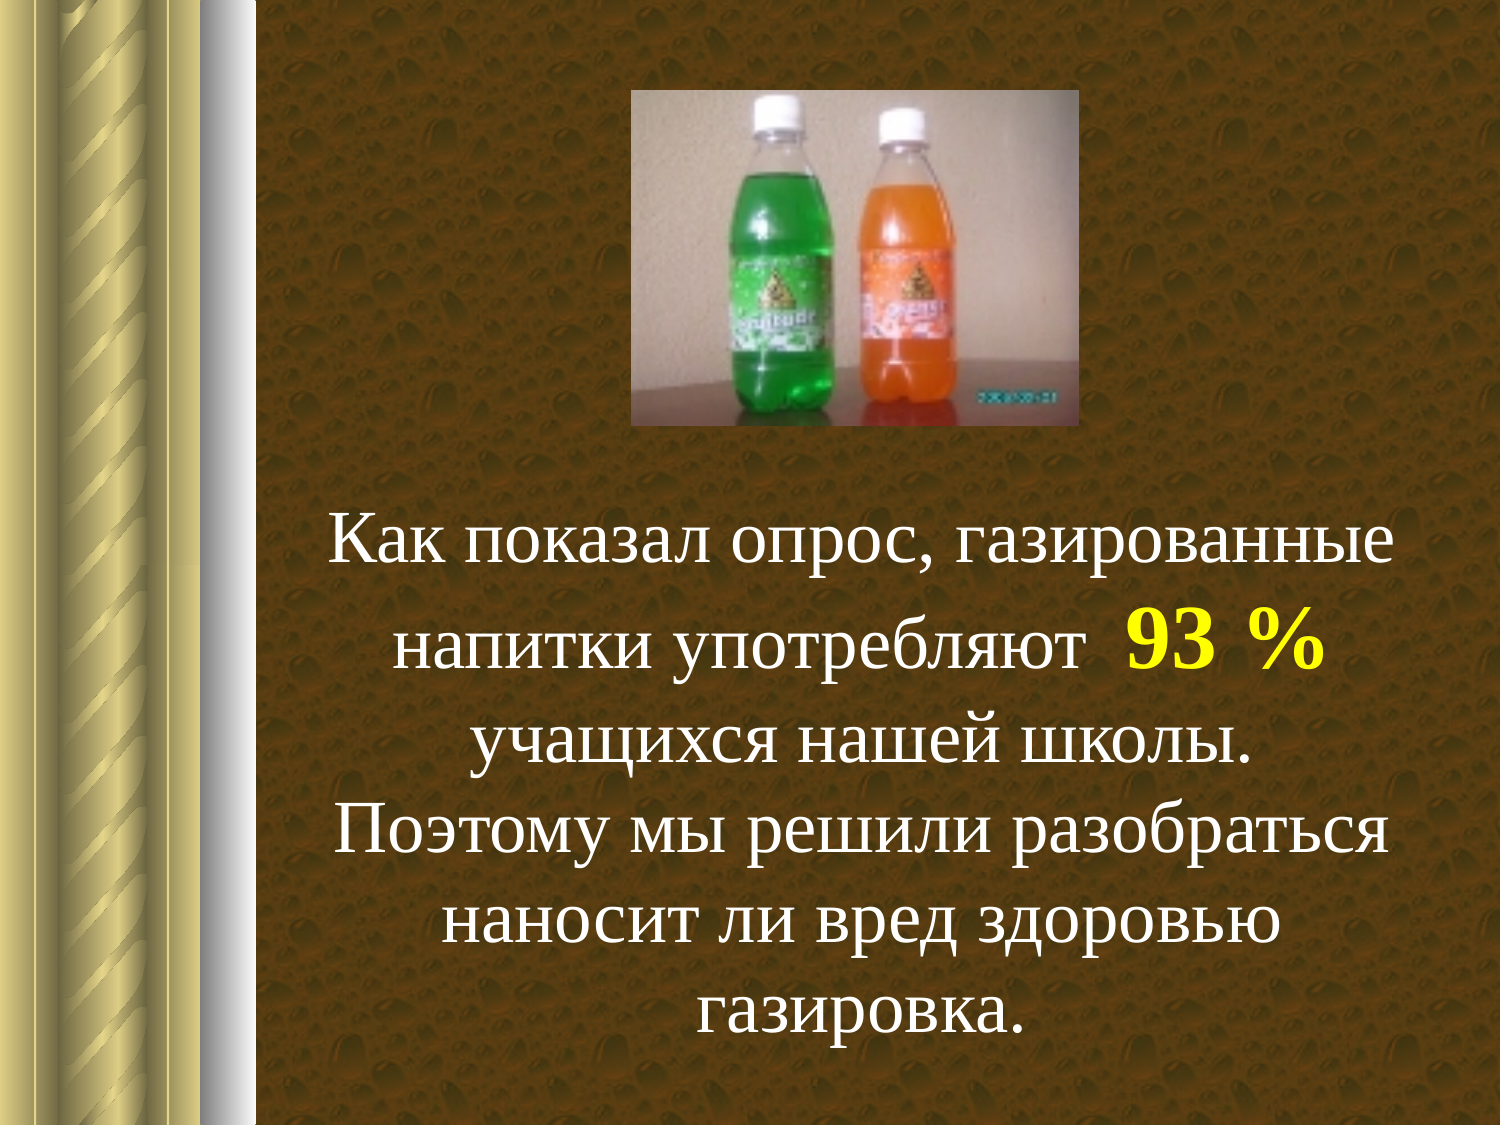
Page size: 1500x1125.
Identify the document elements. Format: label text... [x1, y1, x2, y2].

picture [256, 0, 1500, 1125]
text_box Как показал опрос, газированные напитки употребляют 93 % учащихся нашей школы. Поэтому мы решили разобраться наносит ли вред здоровью газировка. [277, 479, 1447, 1055]
